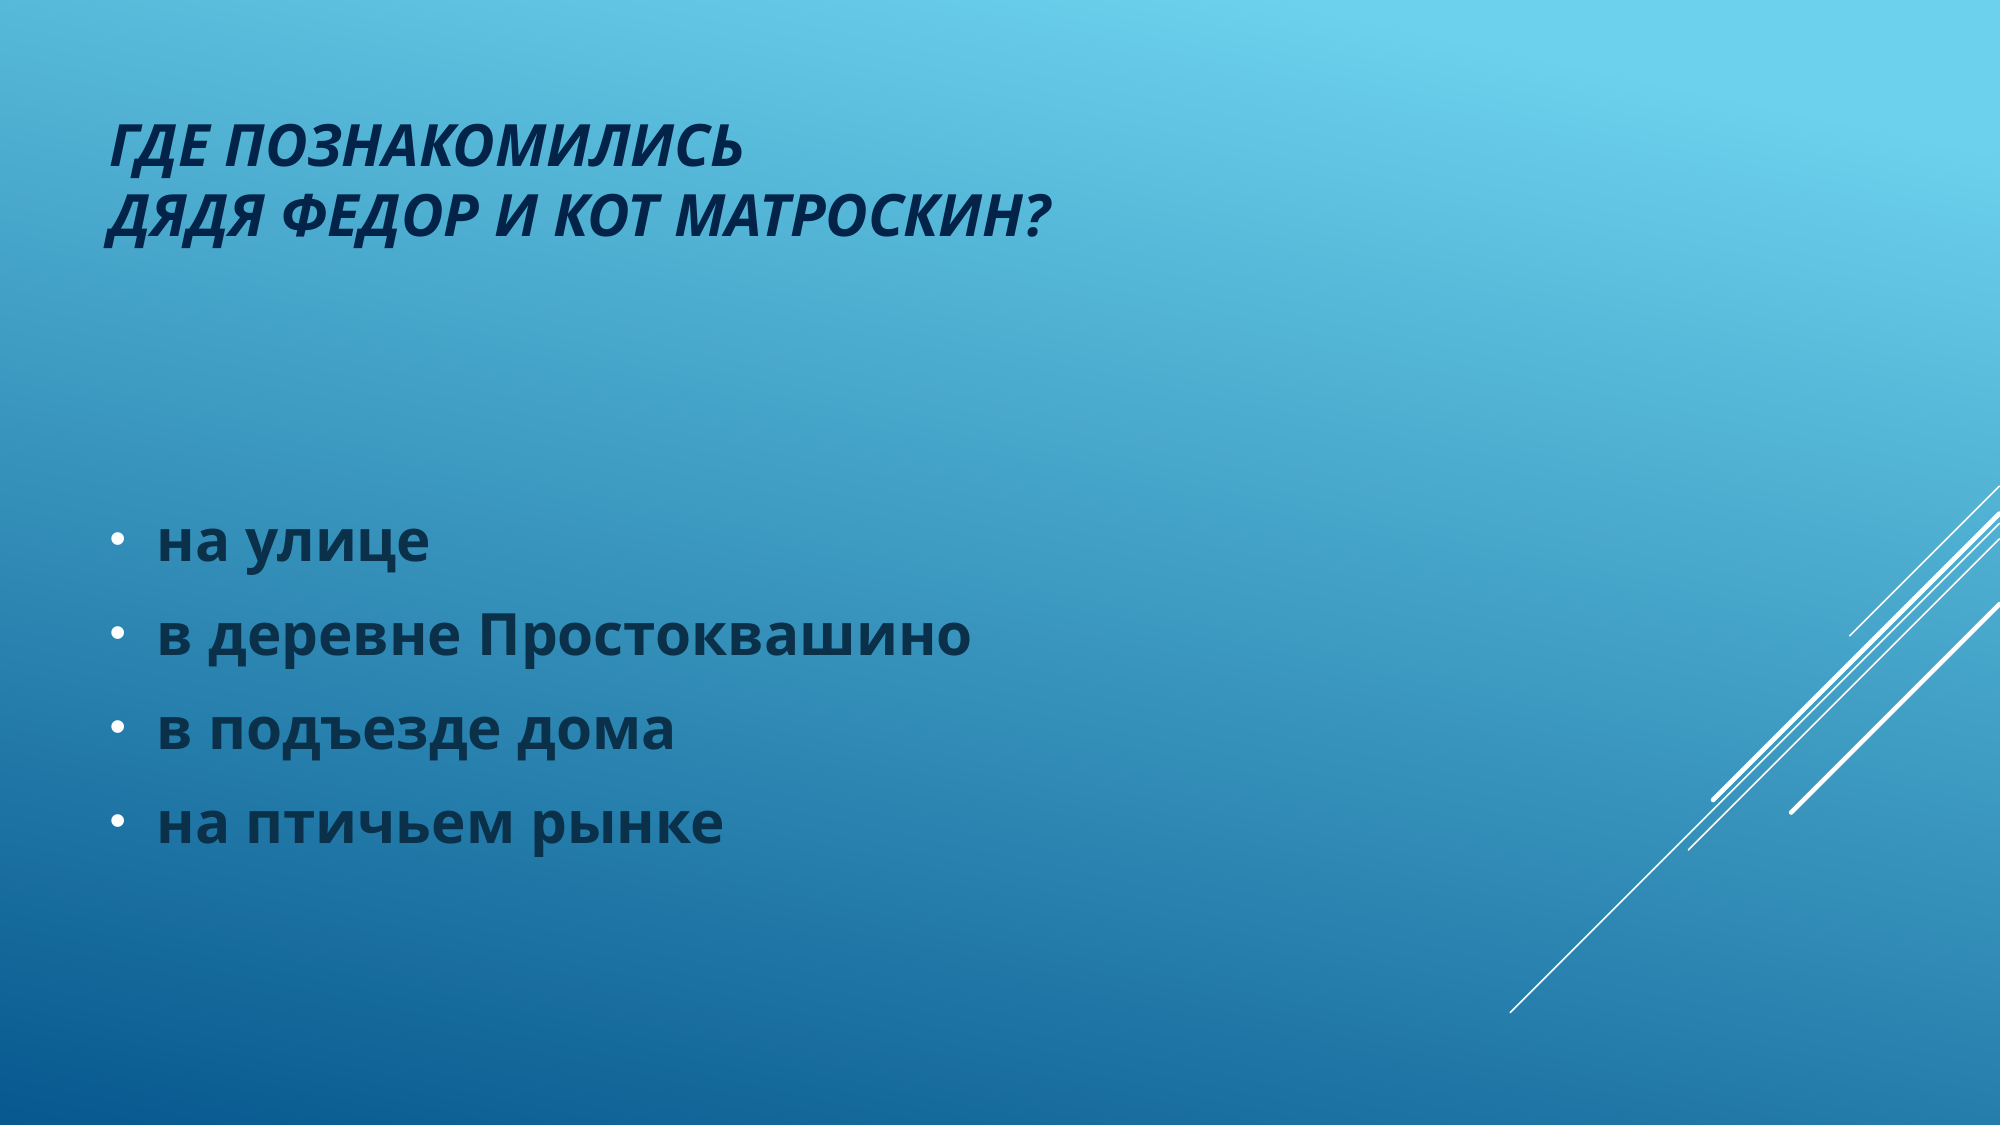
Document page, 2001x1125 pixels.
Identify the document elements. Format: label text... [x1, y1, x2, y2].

list на улице в деревне Простоквашино в подъезде дома на птичьем рынке [94, 316, 1495, 1043]
title Где познакомились дядя федор и кот матроскин? [94, 40, 1495, 316]
